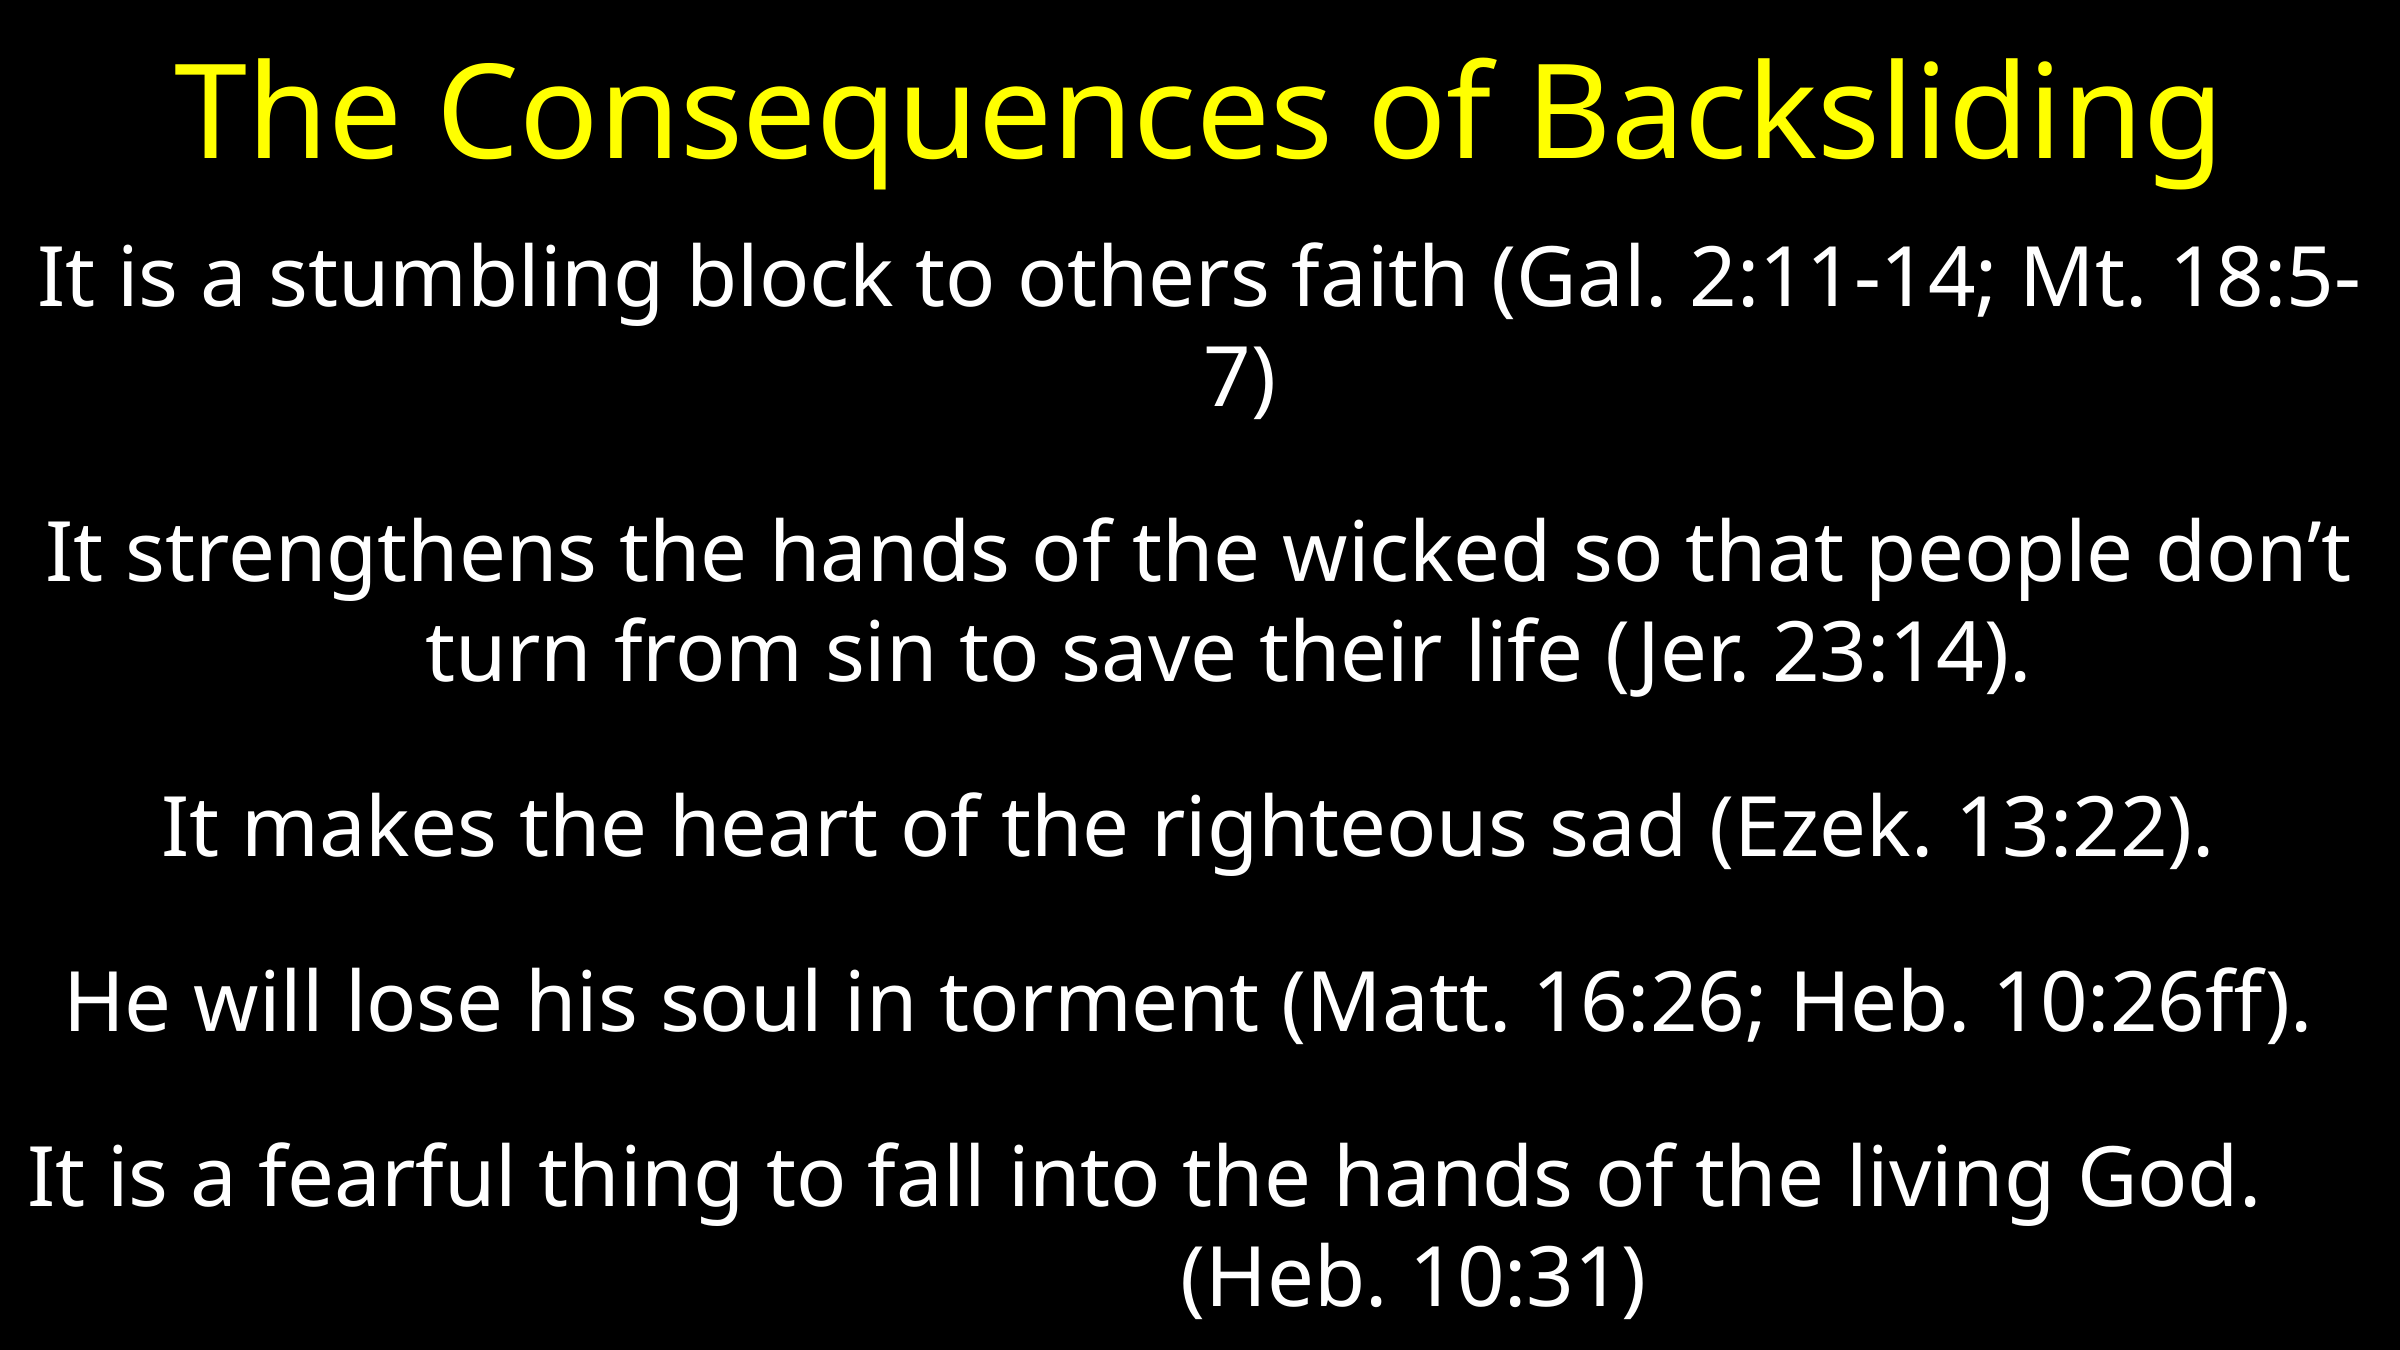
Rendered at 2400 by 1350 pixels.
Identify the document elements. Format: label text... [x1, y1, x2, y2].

list It is a stumbling block to others faith (Gal. 2:11-14; Mt. 18:5-7) It strengthens the hands of the wicked so that people don’t turn from sin to save their life (Jer. 23:14). It makes the heart of the righteous sad (Ezek. 13:22). He will lose his soul in torment (Matt. 16:26; Heb. 10:26ff). It is a fearful thing to fall into the hands of the living God. (Heb. 10:31) [0, 212, 2400, 1350]
title The Consequences of Backsliding [0, 0, 2400, 212]
